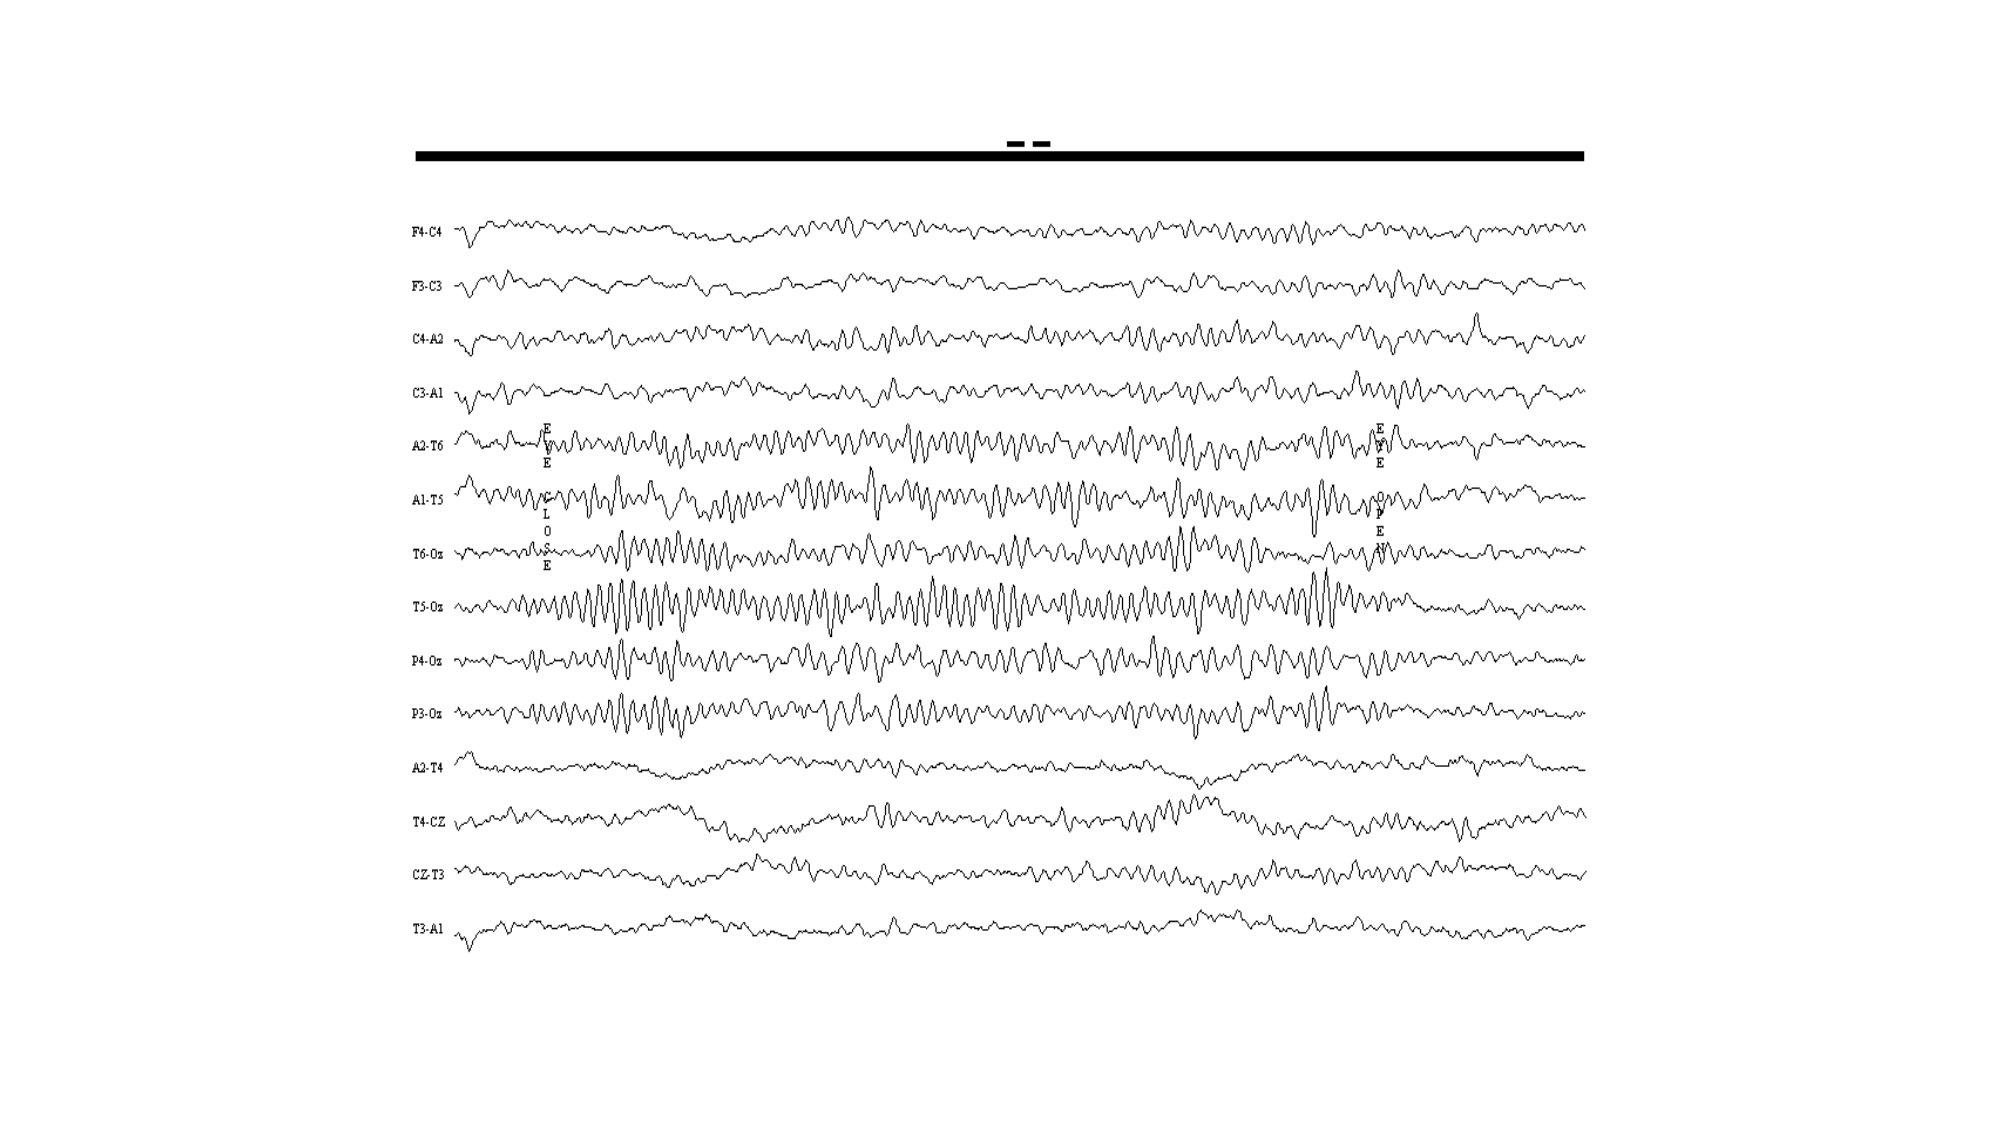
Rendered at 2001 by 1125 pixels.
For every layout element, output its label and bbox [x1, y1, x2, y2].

picture [404, 140, 1596, 985]
